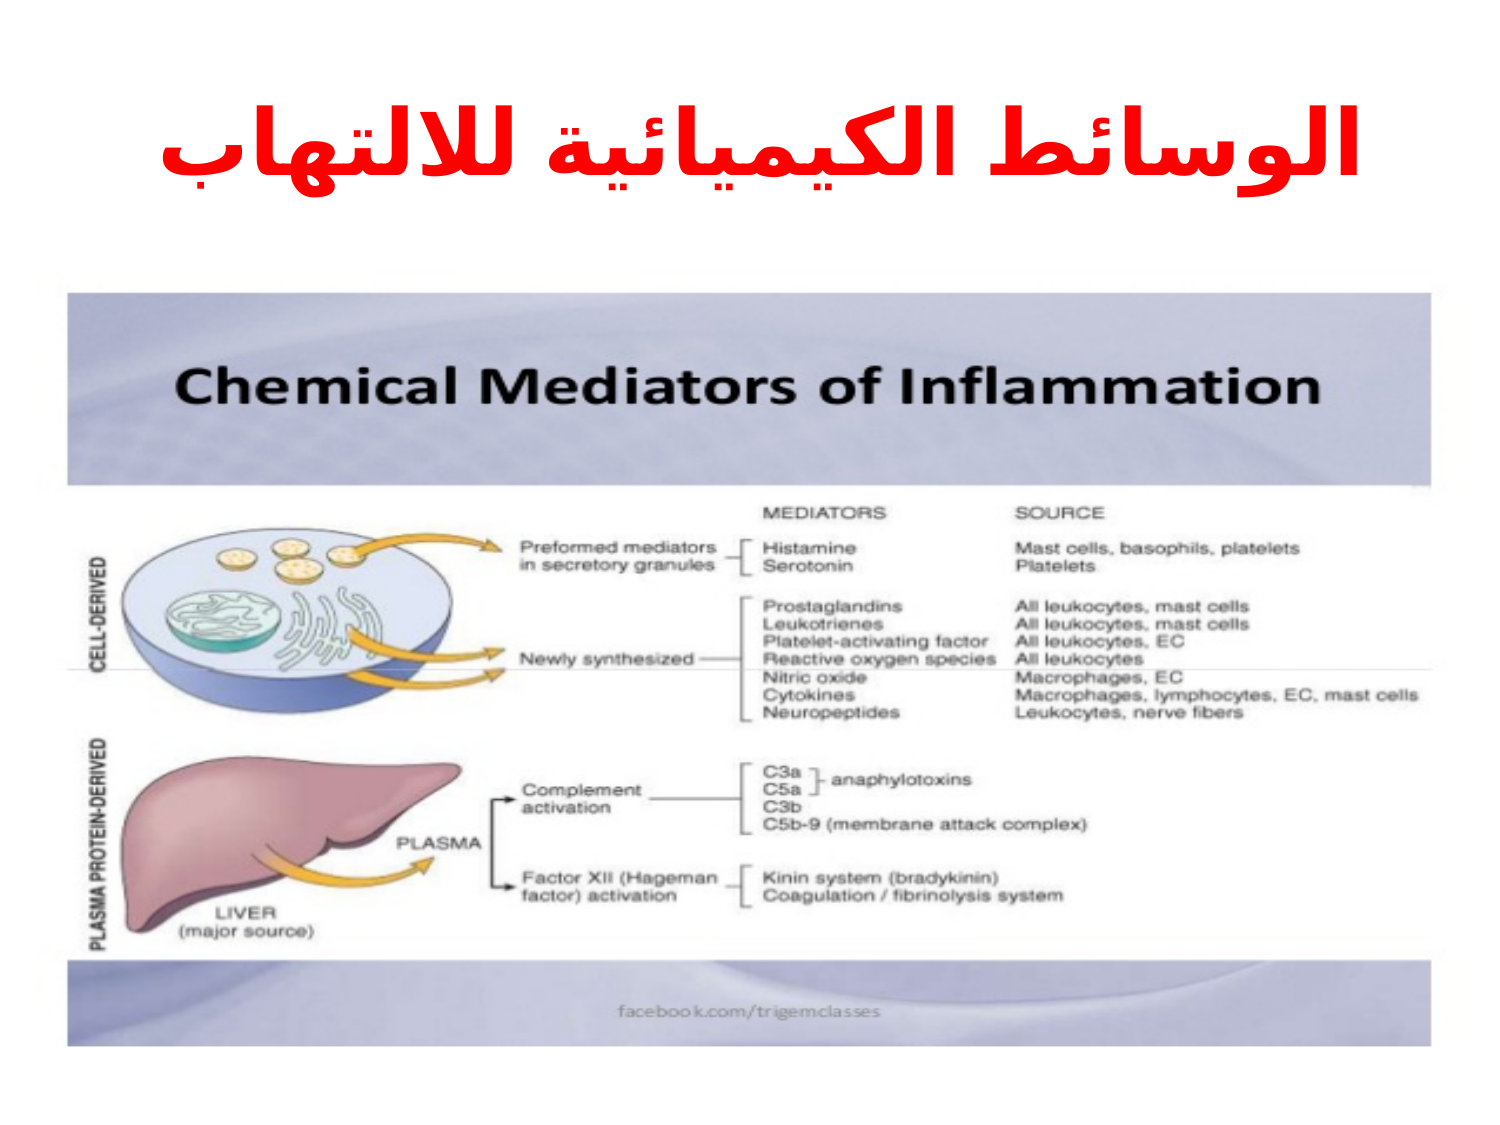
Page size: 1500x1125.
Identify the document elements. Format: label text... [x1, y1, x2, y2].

picture [0, 243, 1500, 1098]
title الوسائط الكيميائية للالتهاب [75, 45, 1425, 233]
